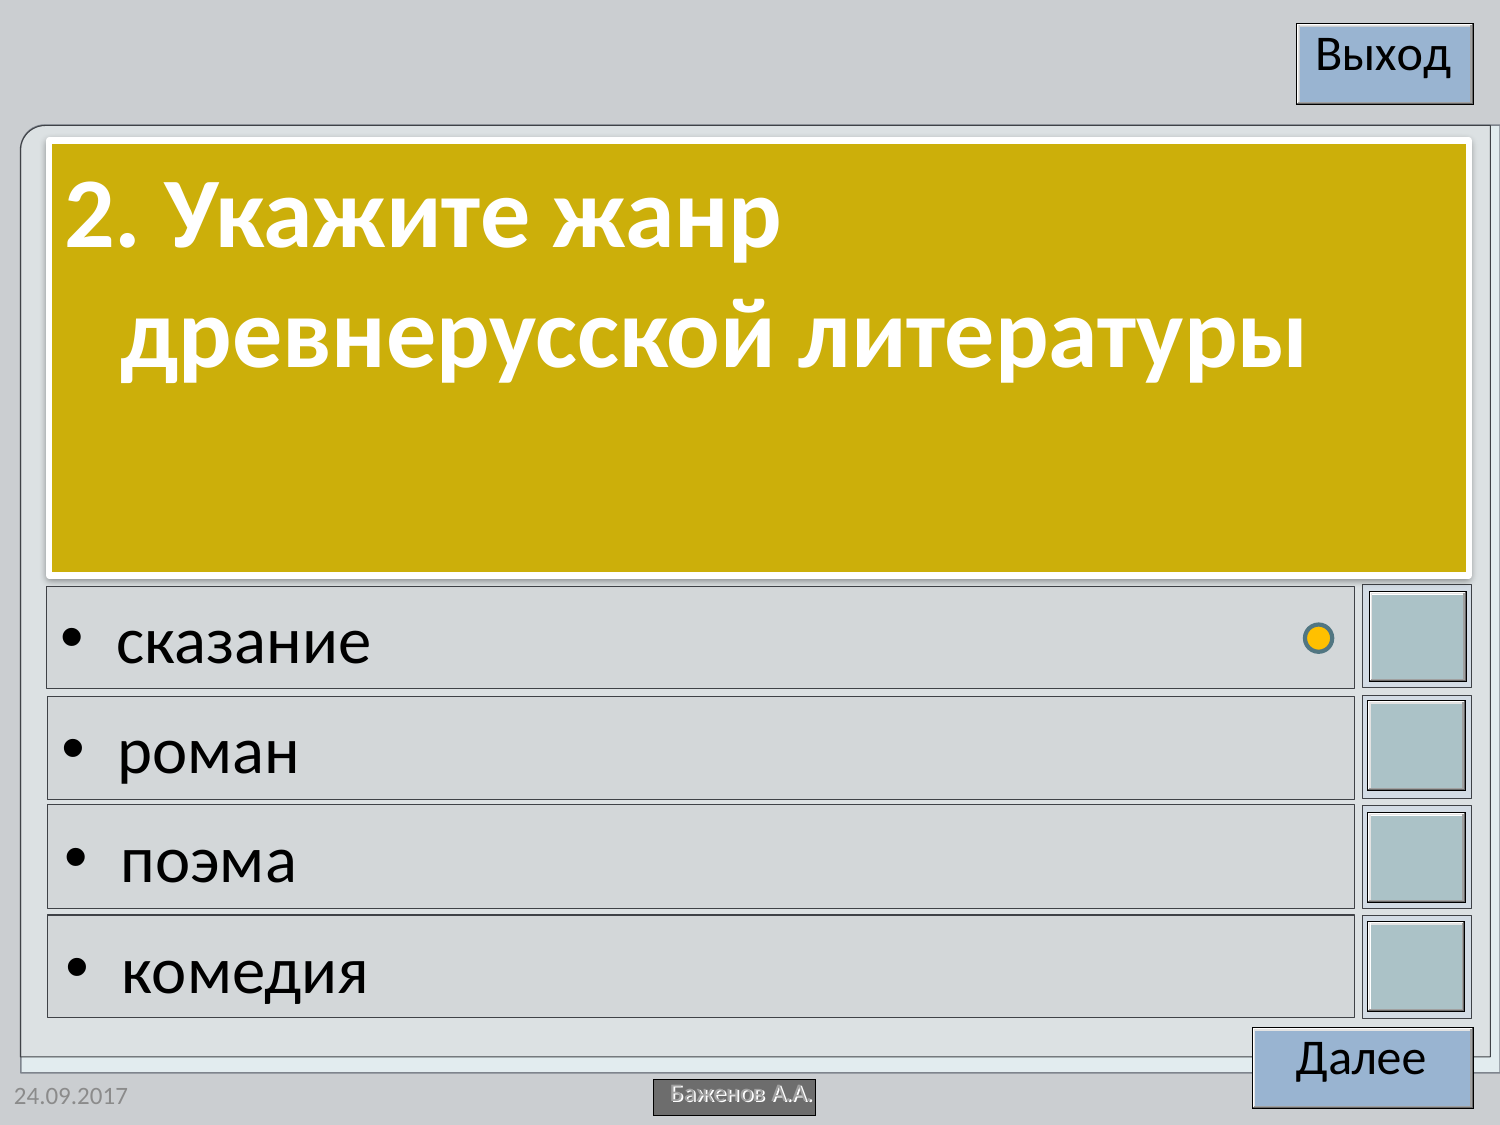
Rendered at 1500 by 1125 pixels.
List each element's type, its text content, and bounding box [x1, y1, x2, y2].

list комедия [50, 919, 1361, 1015]
list поэма [49, 808, 1360, 905]
list 2. Укажите жанр древнерусской литературы [46, 137, 1472, 579]
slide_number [0, 1065, 174, 1125]
list роман [46, 699, 1357, 796]
list сказание [45, 589, 1356, 685]
